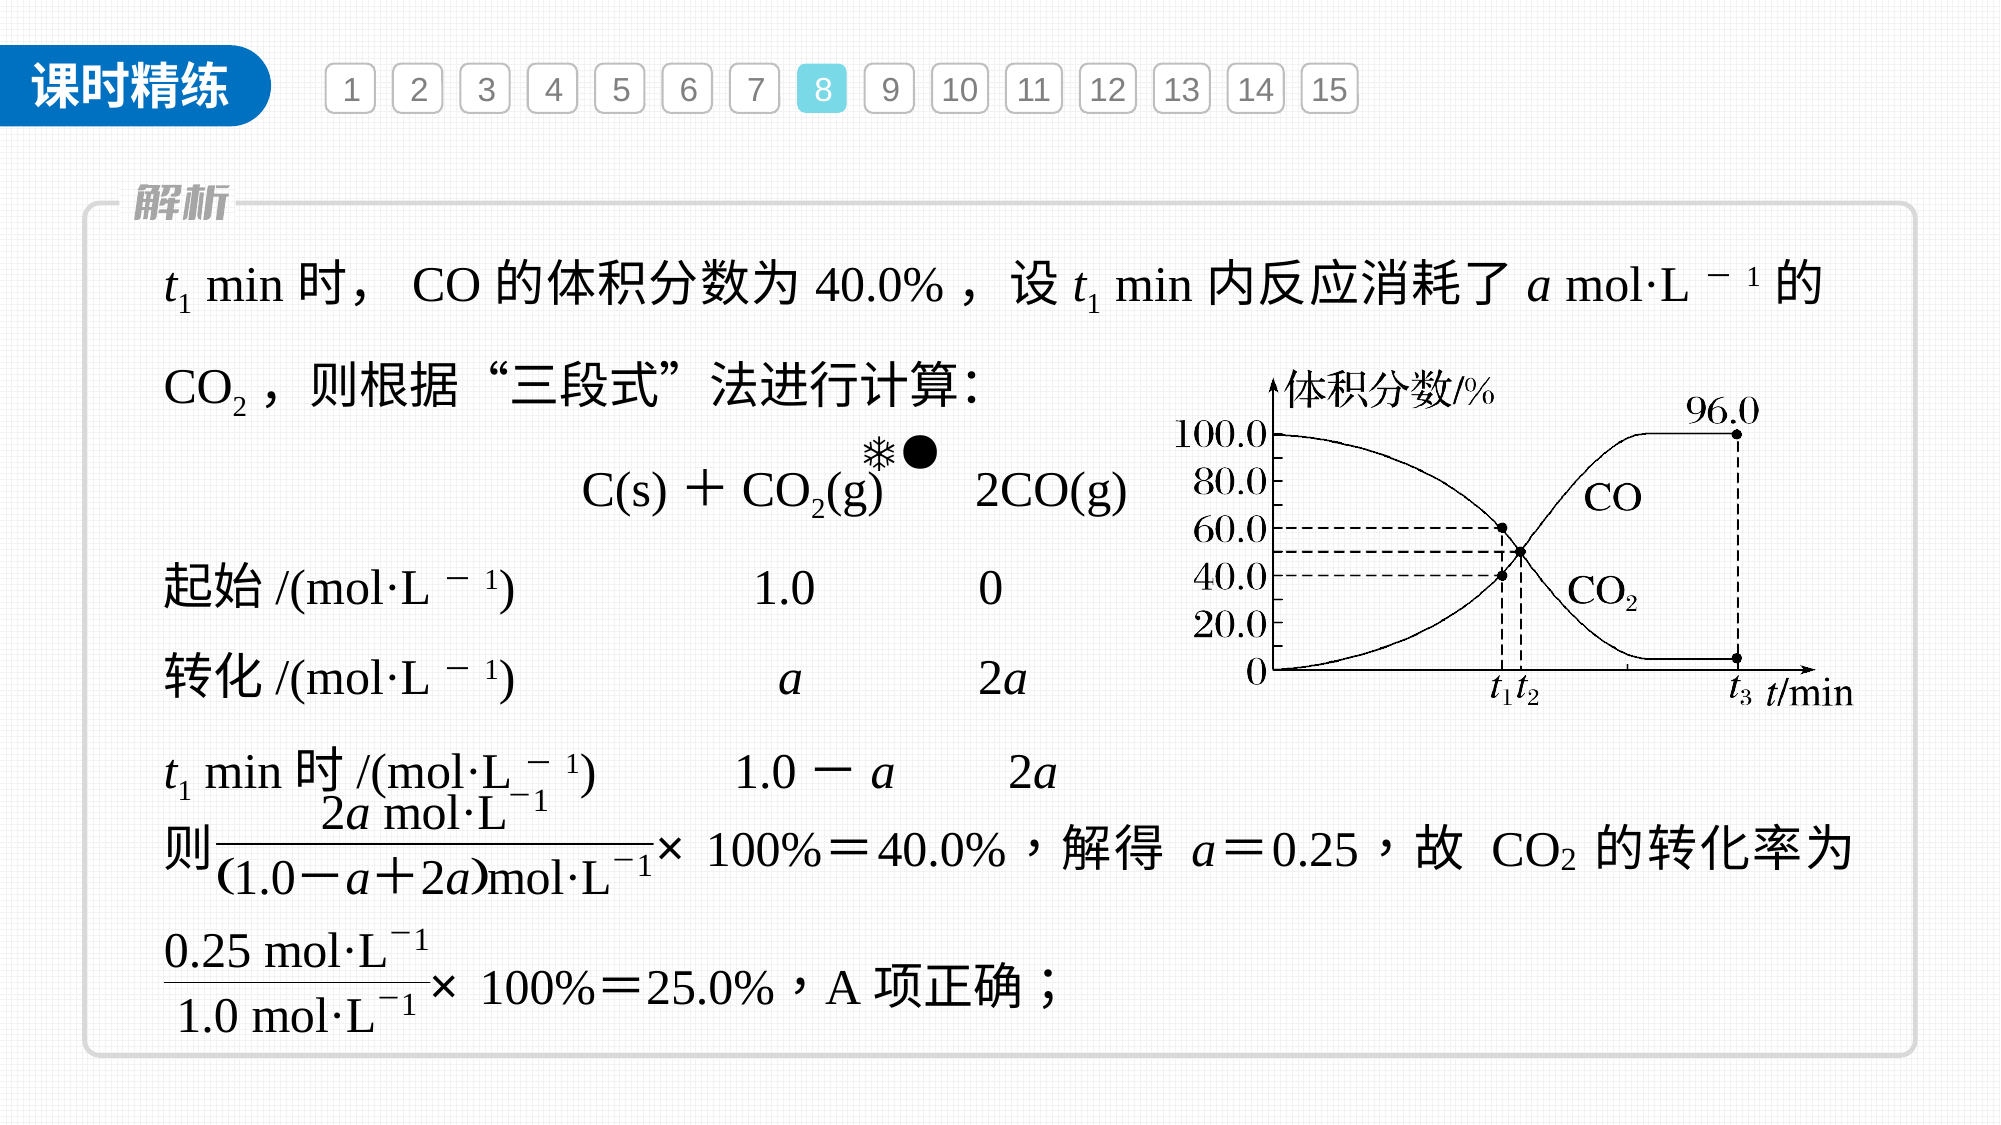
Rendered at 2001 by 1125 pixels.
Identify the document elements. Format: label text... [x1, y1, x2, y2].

text_box 5 [594, 62, 646, 114]
text_box 2 [391, 62, 444, 114]
text_box 7 [728, 62, 781, 114]
text_box 3 [459, 62, 511, 114]
text_box 15 [1300, 62, 1359, 114]
text_box 8 [796, 62, 848, 114]
text_box 9 [863, 62, 916, 114]
text_box 6 [661, 62, 713, 114]
text_box 12 [1078, 62, 1138, 114]
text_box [84, 184, 1916, 1056]
text_box 11 [1004, 62, 1064, 114]
text_box 4 [526, 62, 579, 114]
text_box 14 [1226, 62, 1285, 114]
text_box 10 [930, 62, 990, 114]
text_box 1 [324, 62, 376, 114]
text_box 13 [1152, 62, 1211, 114]
